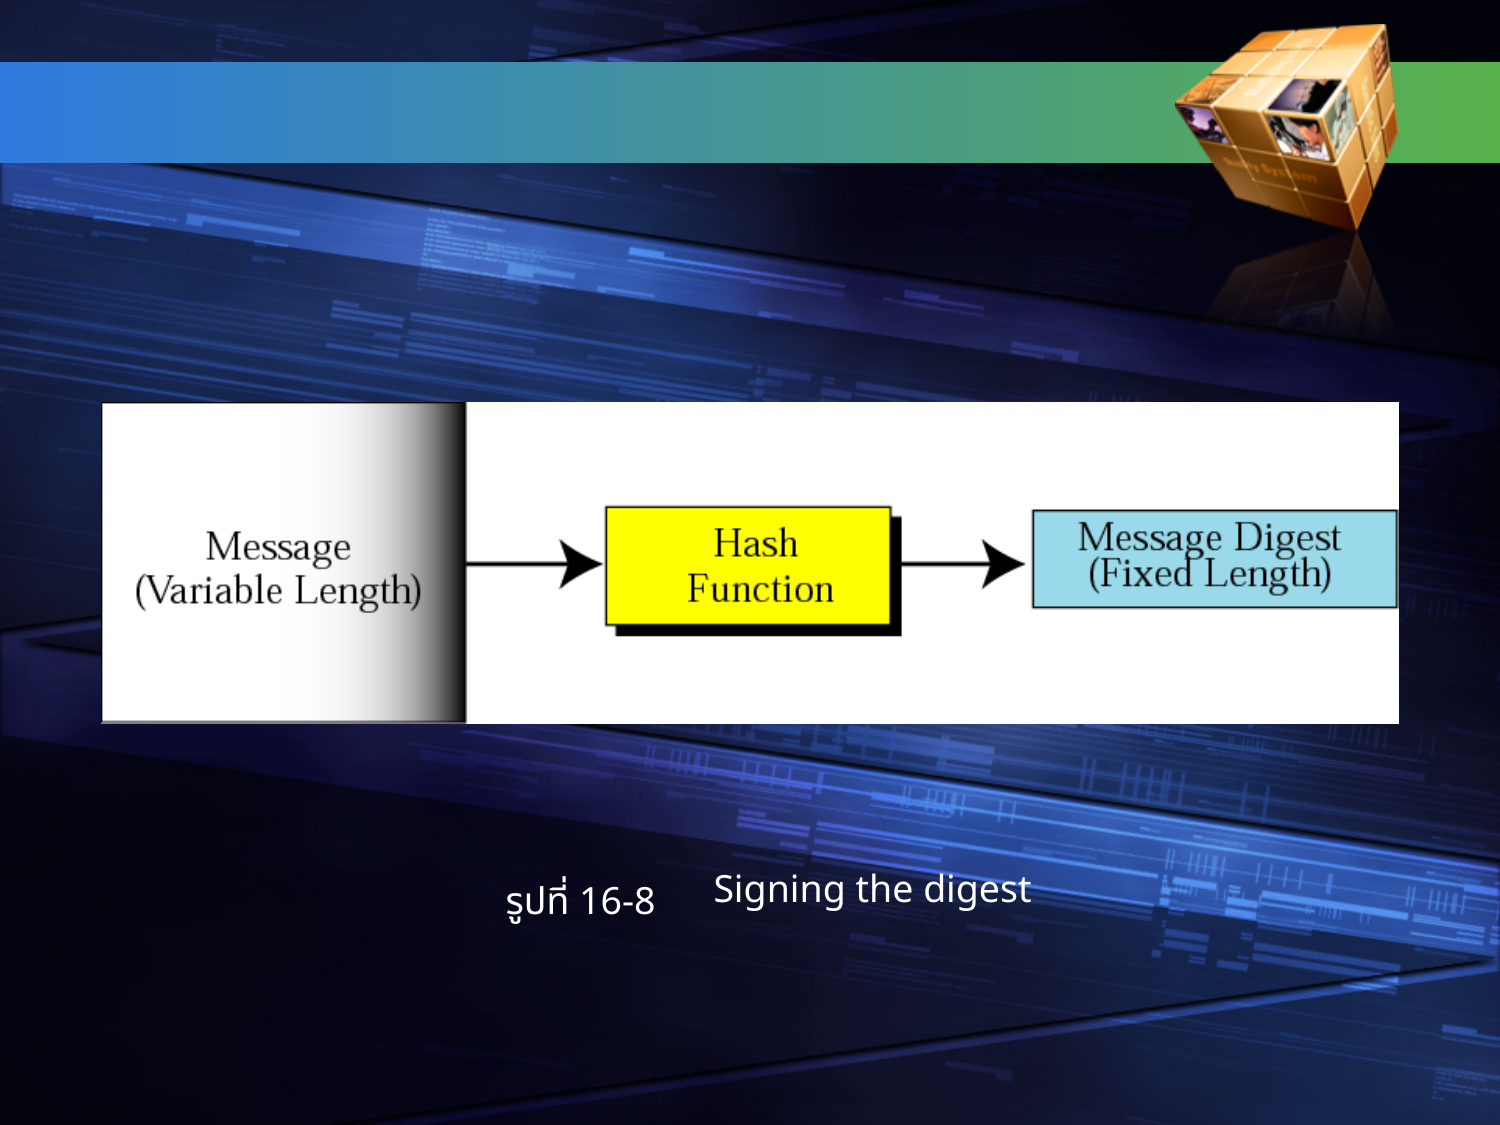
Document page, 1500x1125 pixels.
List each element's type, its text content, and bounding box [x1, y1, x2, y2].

text_box Signing the digest [698, 857, 1057, 918]
picture [0, 0, 1500, 1125]
text_box รูปที่ 16-8 [490, 869, 671, 930]
